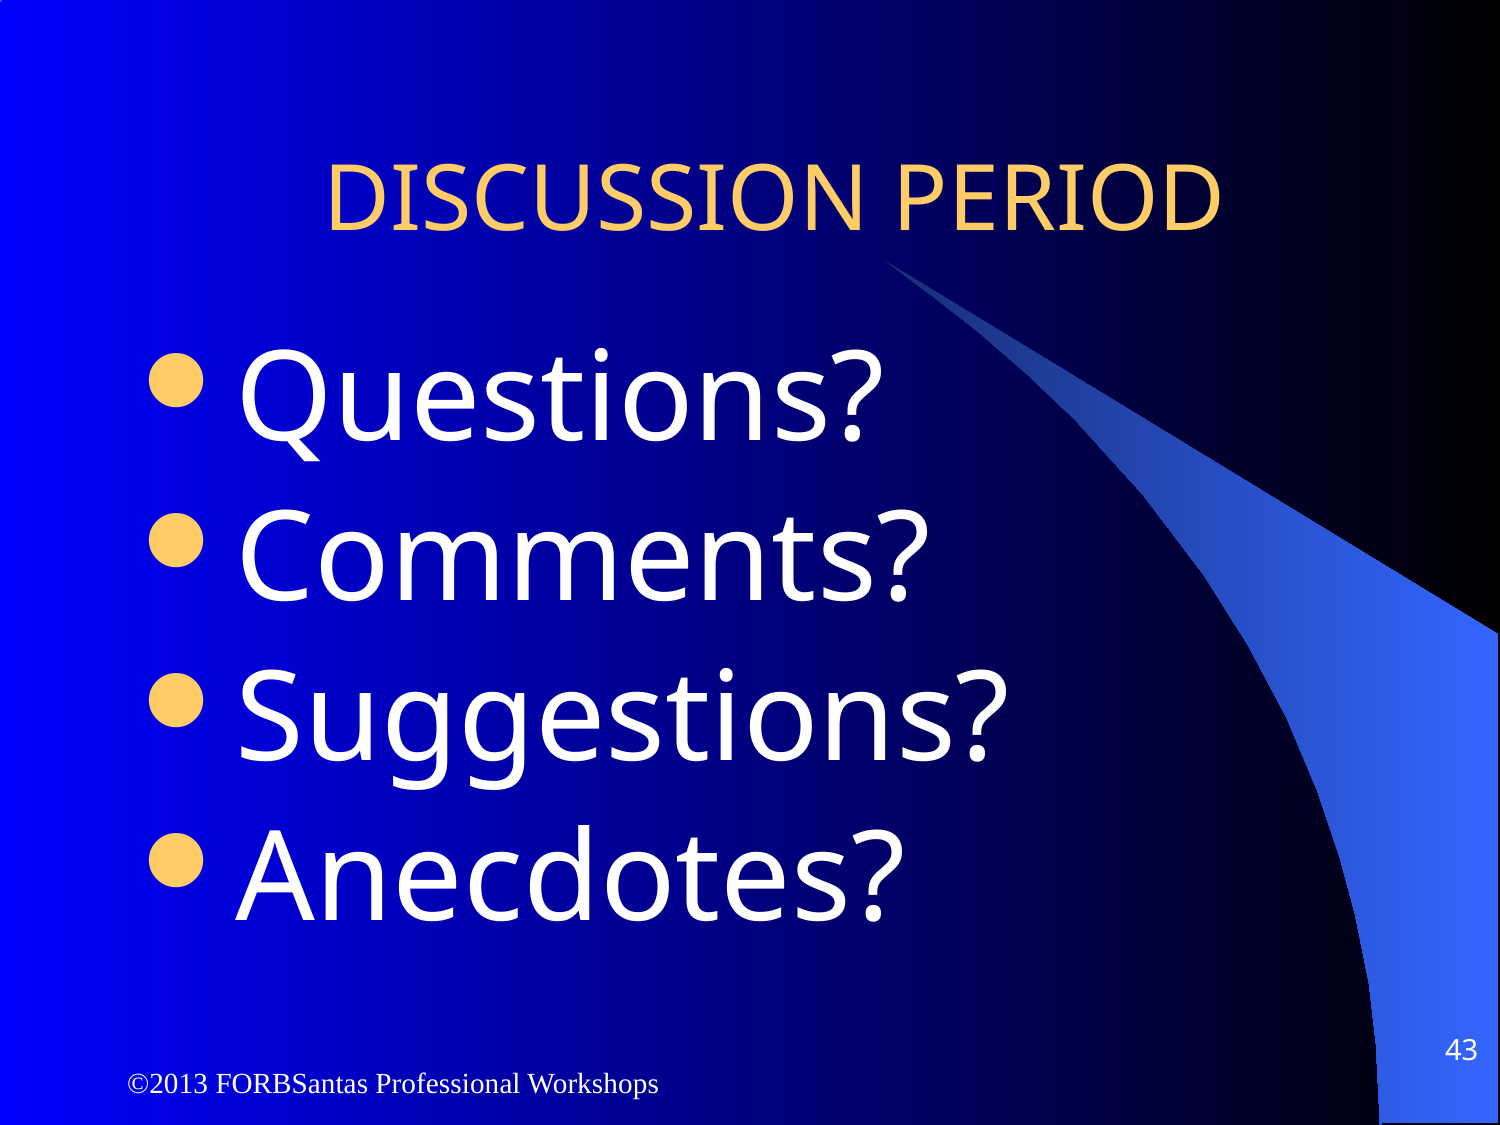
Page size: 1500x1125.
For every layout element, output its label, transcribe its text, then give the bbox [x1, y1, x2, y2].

footer ©2013 FORBSantas Professional Workshops [111, 1044, 813, 1120]
slide_number 43 [1180, 1008, 1494, 1072]
list Questions? Comments? Suggestions? Anecdotes? [111, 324, 1388, 1001]
title DISCUSSION PERIOD [111, 99, 1438, 288]
